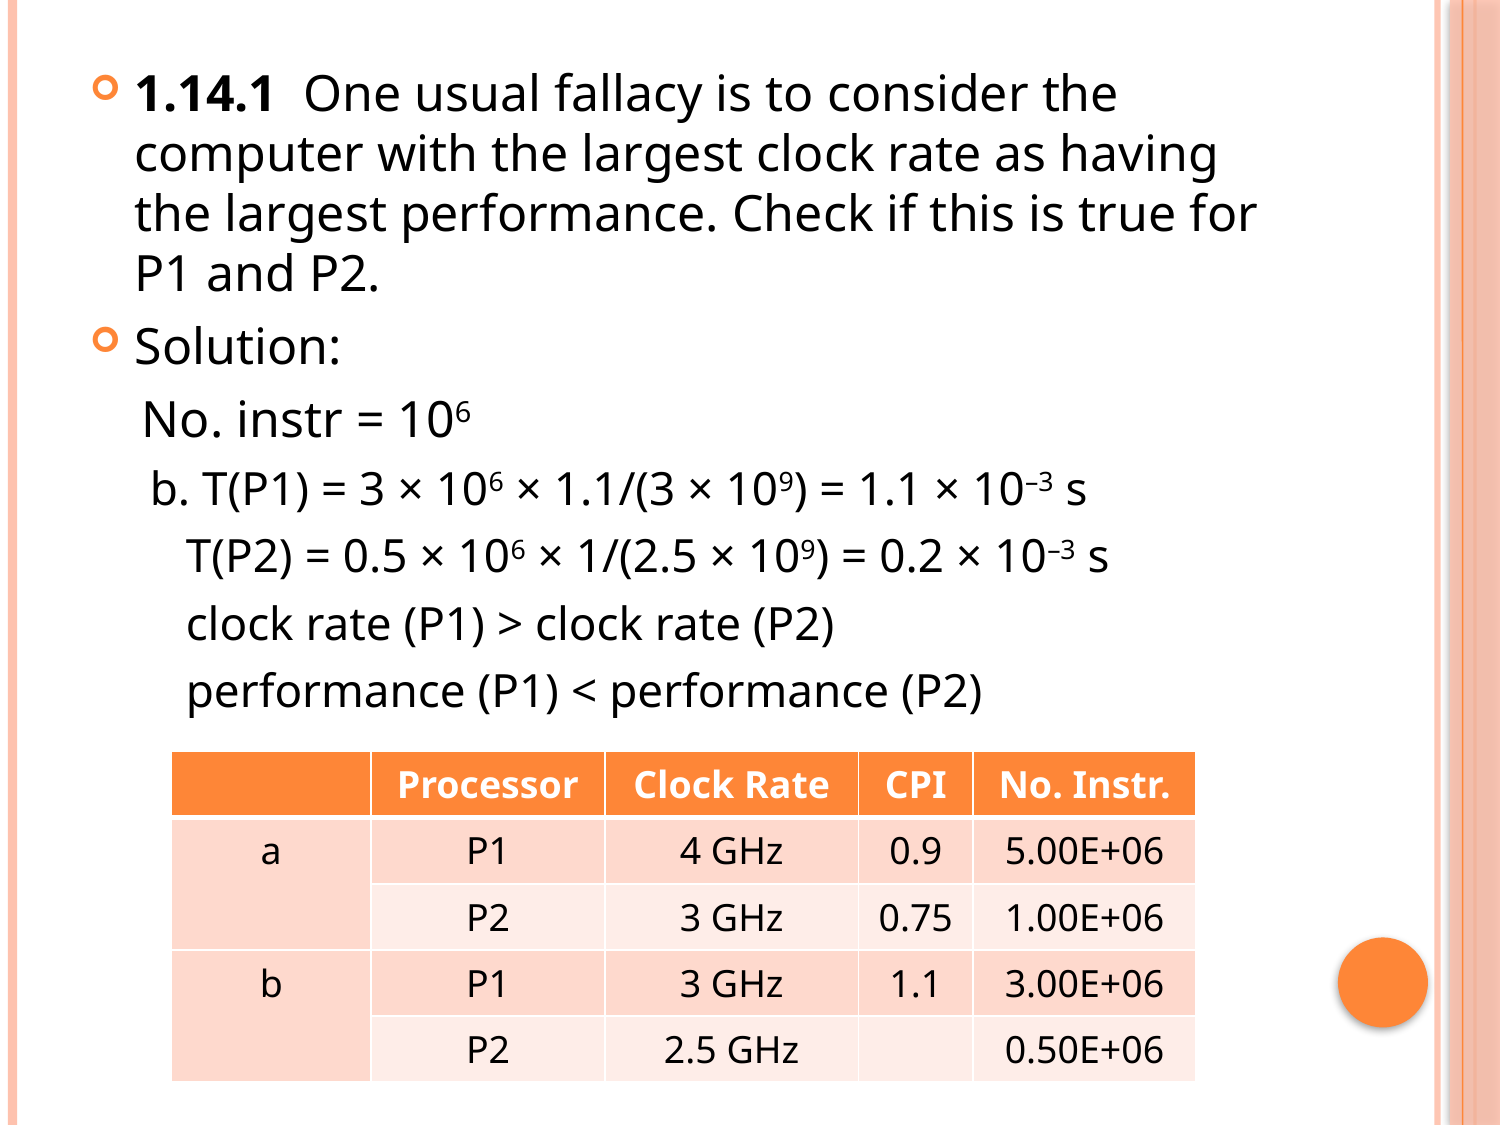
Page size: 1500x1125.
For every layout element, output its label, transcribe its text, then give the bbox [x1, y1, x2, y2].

table_cell 1.1 [859, 951, 972, 1015]
table_header Clock Rate [606, 752, 858, 815]
table_cell 4 GHz [606, 820, 858, 883]
table_header Processor [372, 752, 604, 815]
table_cell 3 GHz [606, 951, 858, 1015]
table_header CPI [859, 752, 972, 815]
table_cell 5.00E+06 [974, 820, 1195, 883]
table_cell b [172, 951, 370, 1081]
table_cell 0.75 [859, 885, 972, 949]
table_cell 0.9 [859, 820, 972, 883]
table_cell [859, 1017, 972, 1081]
table_cell 3 GHz [606, 885, 858, 949]
table_cell P2 [372, 1017, 604, 1081]
table_cell 0.50E+06 [974, 1017, 1195, 1081]
table_cell P1 [372, 951, 604, 1015]
table_cell a [172, 820, 370, 949]
table_cell 1.00E+06 [974, 885, 1195, 949]
table_header No. Instr. [974, 752, 1195, 815]
list 1.14.1 One usual fallacy is to consider the computer with the largest clock rate as having the largest performance. Check if this is true for P1 and P2. Solution: No. instr = 106 b. T(P1) = 3 × 106 × 1.1/(3 × 109) = 1.1 × 10–3 s T(P2) = 0.5 × 106 × 1/(2.5 × 109) = 0.2 × 10–3 s clock rate (P1) > clock rate (P2) performance (P1) < performance (P2) [75, 54, 1300, 740]
table_header [172, 752, 370, 815]
table_cell 2.5 GHz [606, 1017, 858, 1081]
table_cell P1 [372, 820, 604, 883]
table_cell P2 [372, 885, 604, 949]
table_cell 3.00E+06 [974, 951, 1195, 1015]
